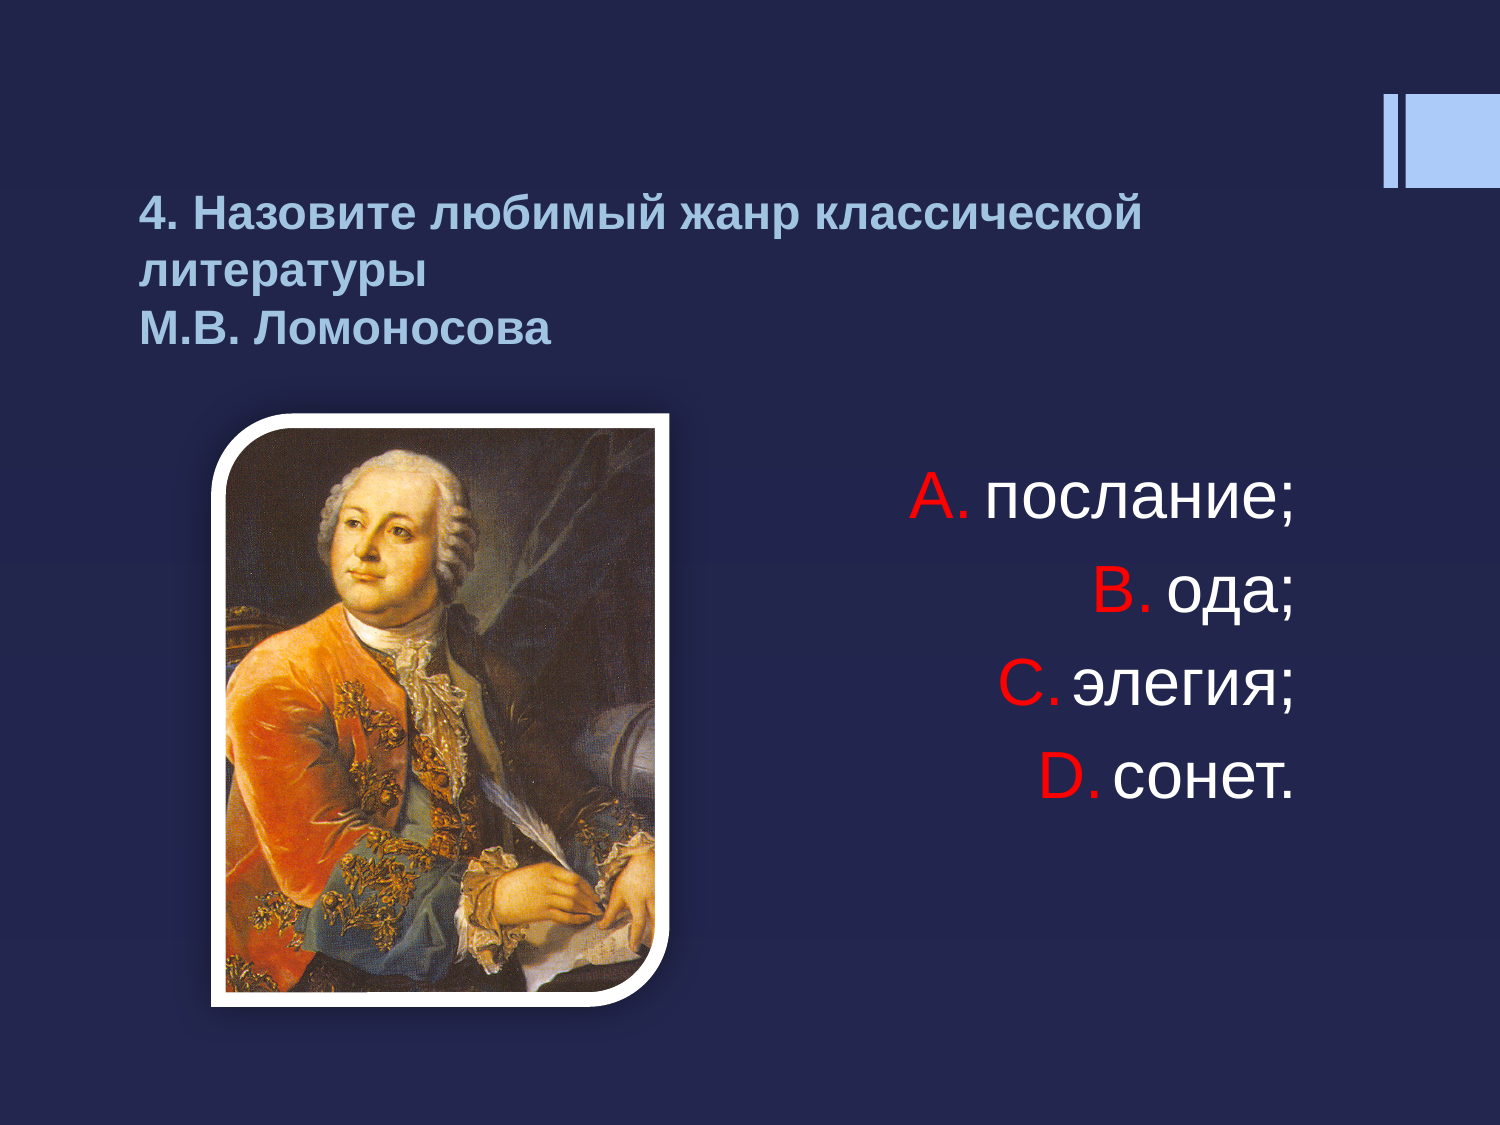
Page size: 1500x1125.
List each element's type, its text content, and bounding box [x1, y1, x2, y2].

picture [217, 420, 663, 1001]
title 4. Назовите любимый жанр классической литературы М.В. Ломоносова [123, 172, 1324, 362]
list послание; ода; элегия; сонет. [785, 444, 1313, 1025]
